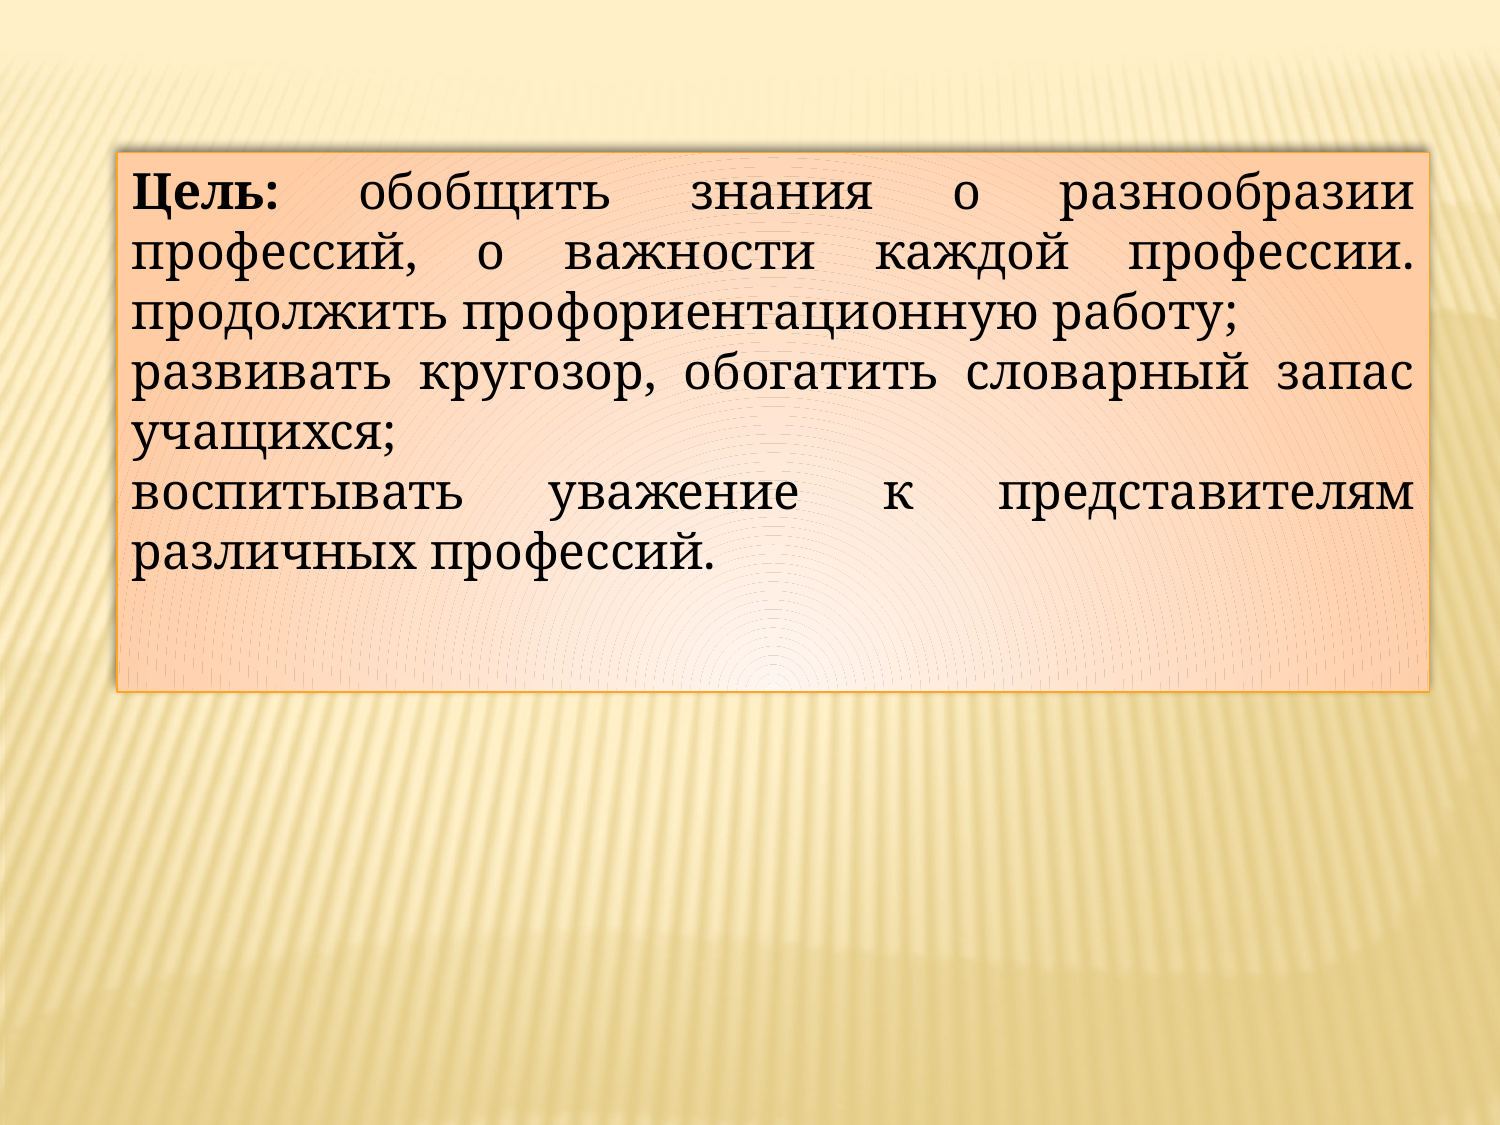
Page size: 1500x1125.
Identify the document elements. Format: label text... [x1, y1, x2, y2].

text_box Цель: обобщить знания о разнообразии профессий, о важности каждой профессии. продолжить профориентационную работу; развивать кругозор, обогатить словарный запас учащихся; воспитывать уважение к представителям различных профессий. [116, 152, 1430, 693]
